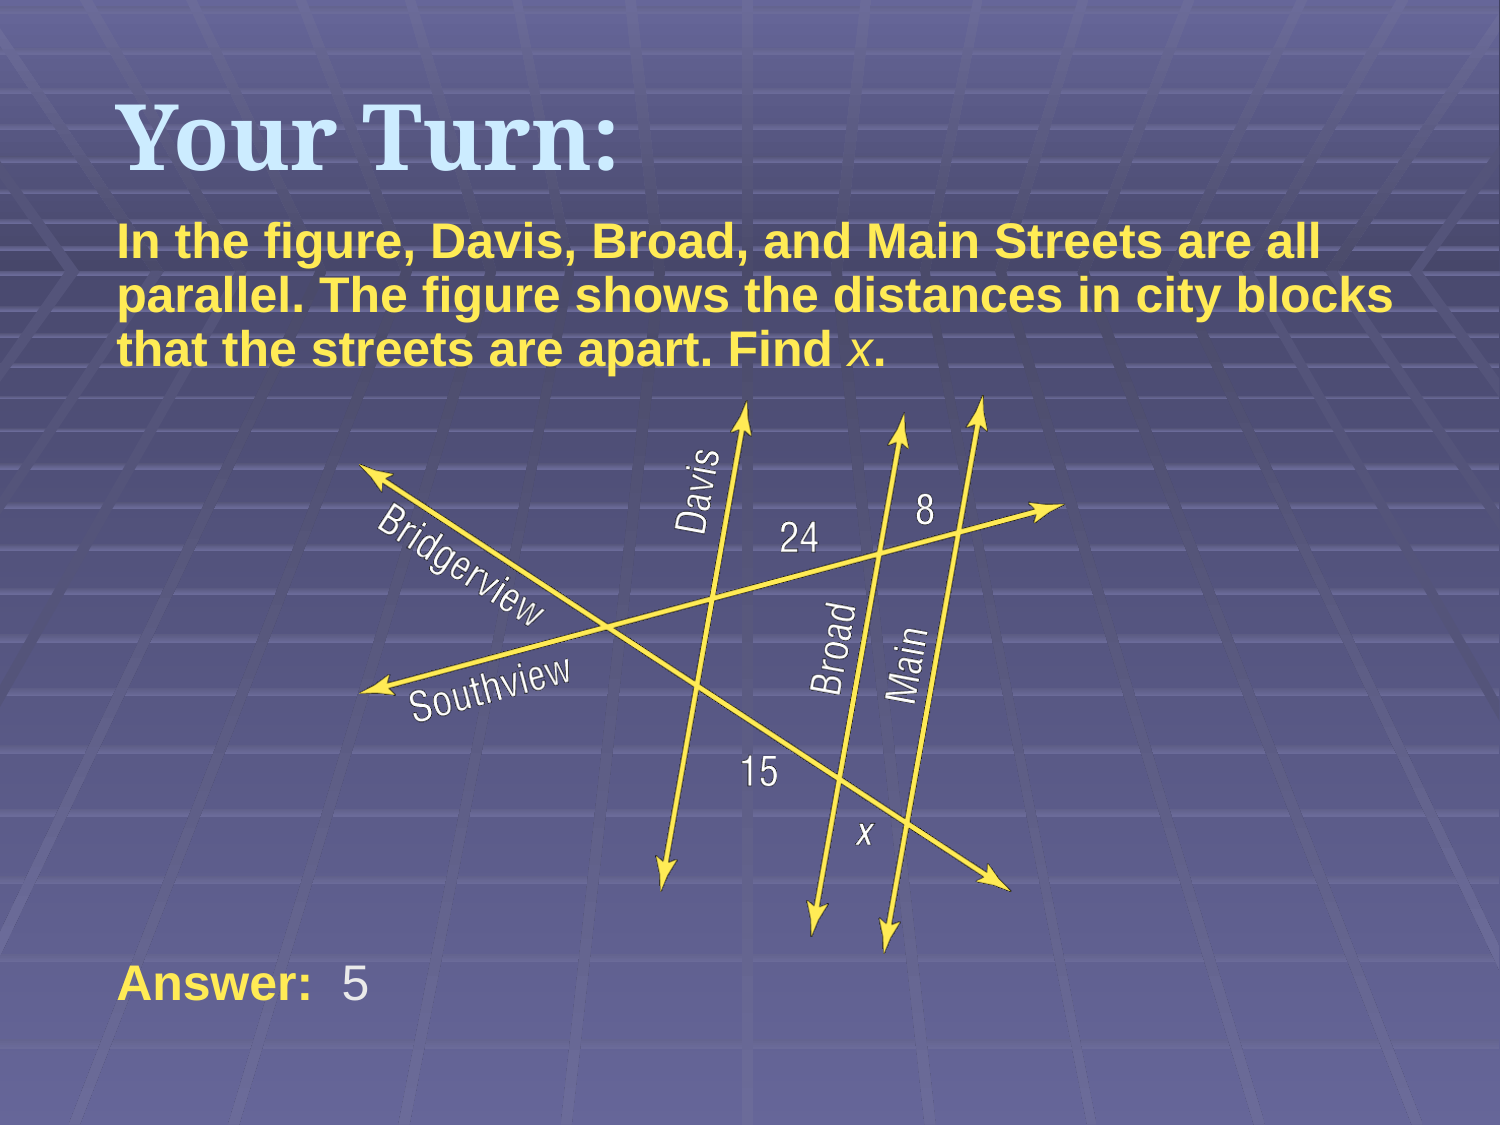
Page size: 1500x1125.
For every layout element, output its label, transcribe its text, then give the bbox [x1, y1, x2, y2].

picture [359, 395, 1065, 954]
text_box Answer: 5 [101, 950, 1431, 1020]
text_box In the figure, Davis, Broad, and Main Streets are all parallel. The figure shows the distances in city blocks that the streets are apart. Find x. [101, 207, 1456, 286]
text_box Your Turn: [100, 71, 713, 196]
